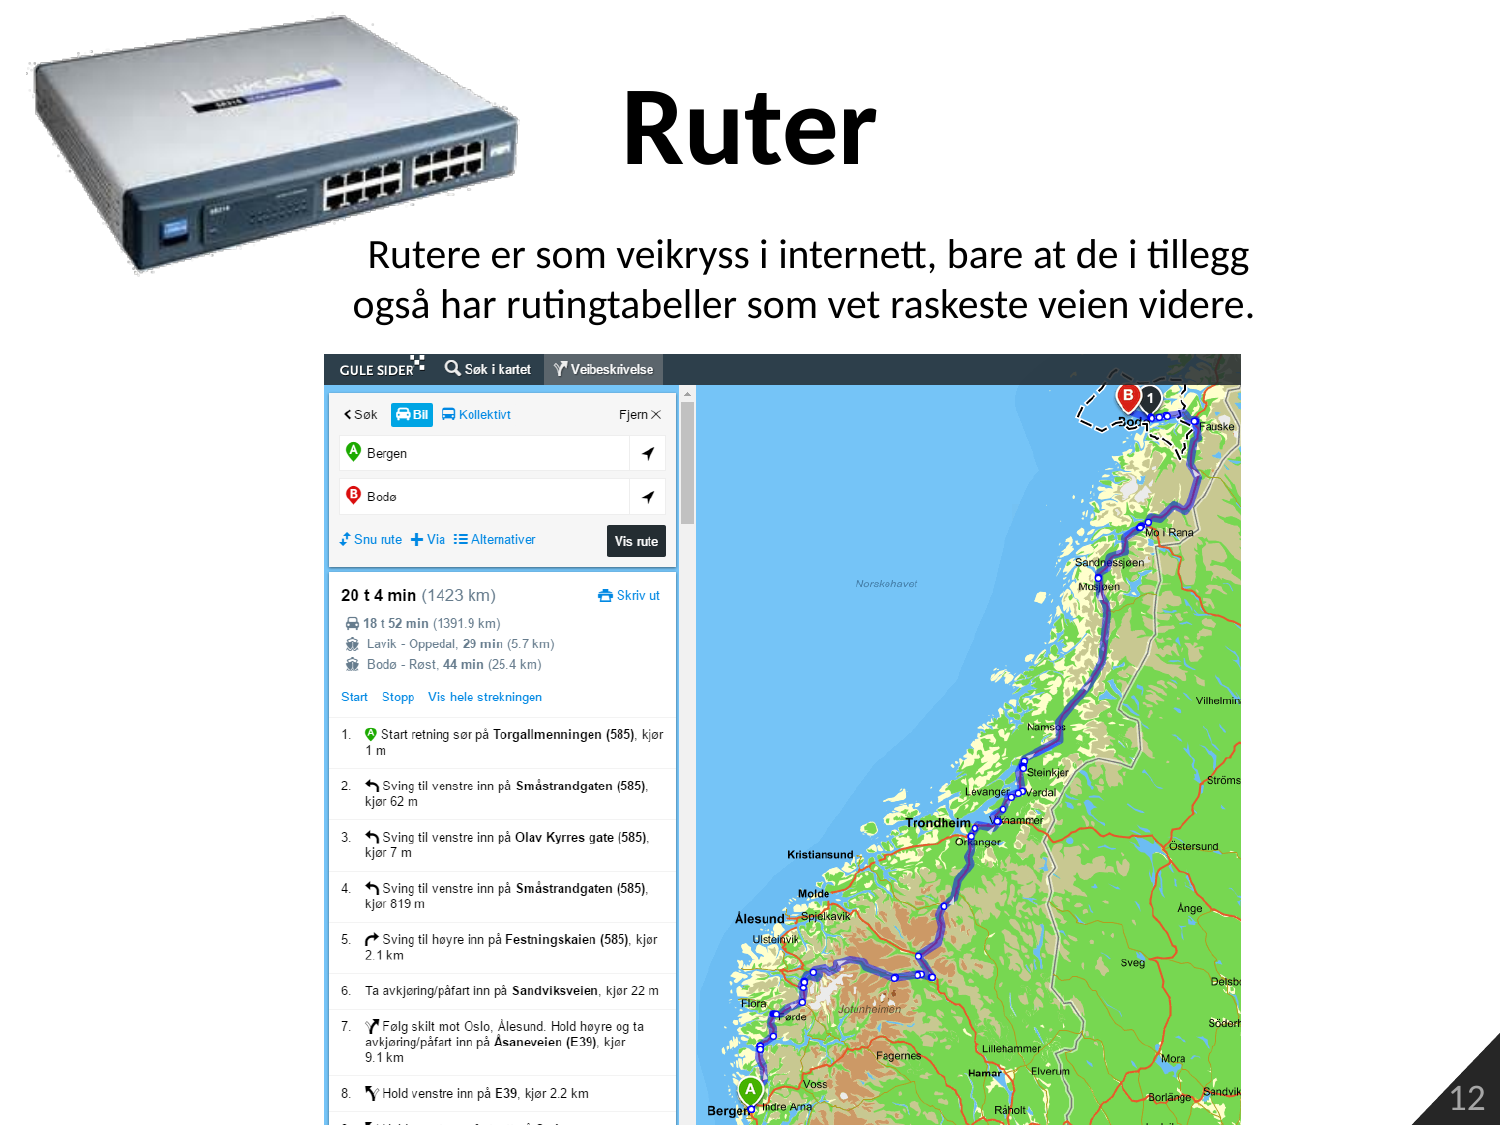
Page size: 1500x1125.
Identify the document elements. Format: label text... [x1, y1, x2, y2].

text_box Ruter [533, 45, 1425, 233]
text_box Rutere er som veikryss i internett, bare at de i tillegg også har rutingtabeller som vet raskeste veien videre. [324, 219, 1294, 335]
picture [25, 9, 529, 280]
picture [324, 353, 1241, 1125]
